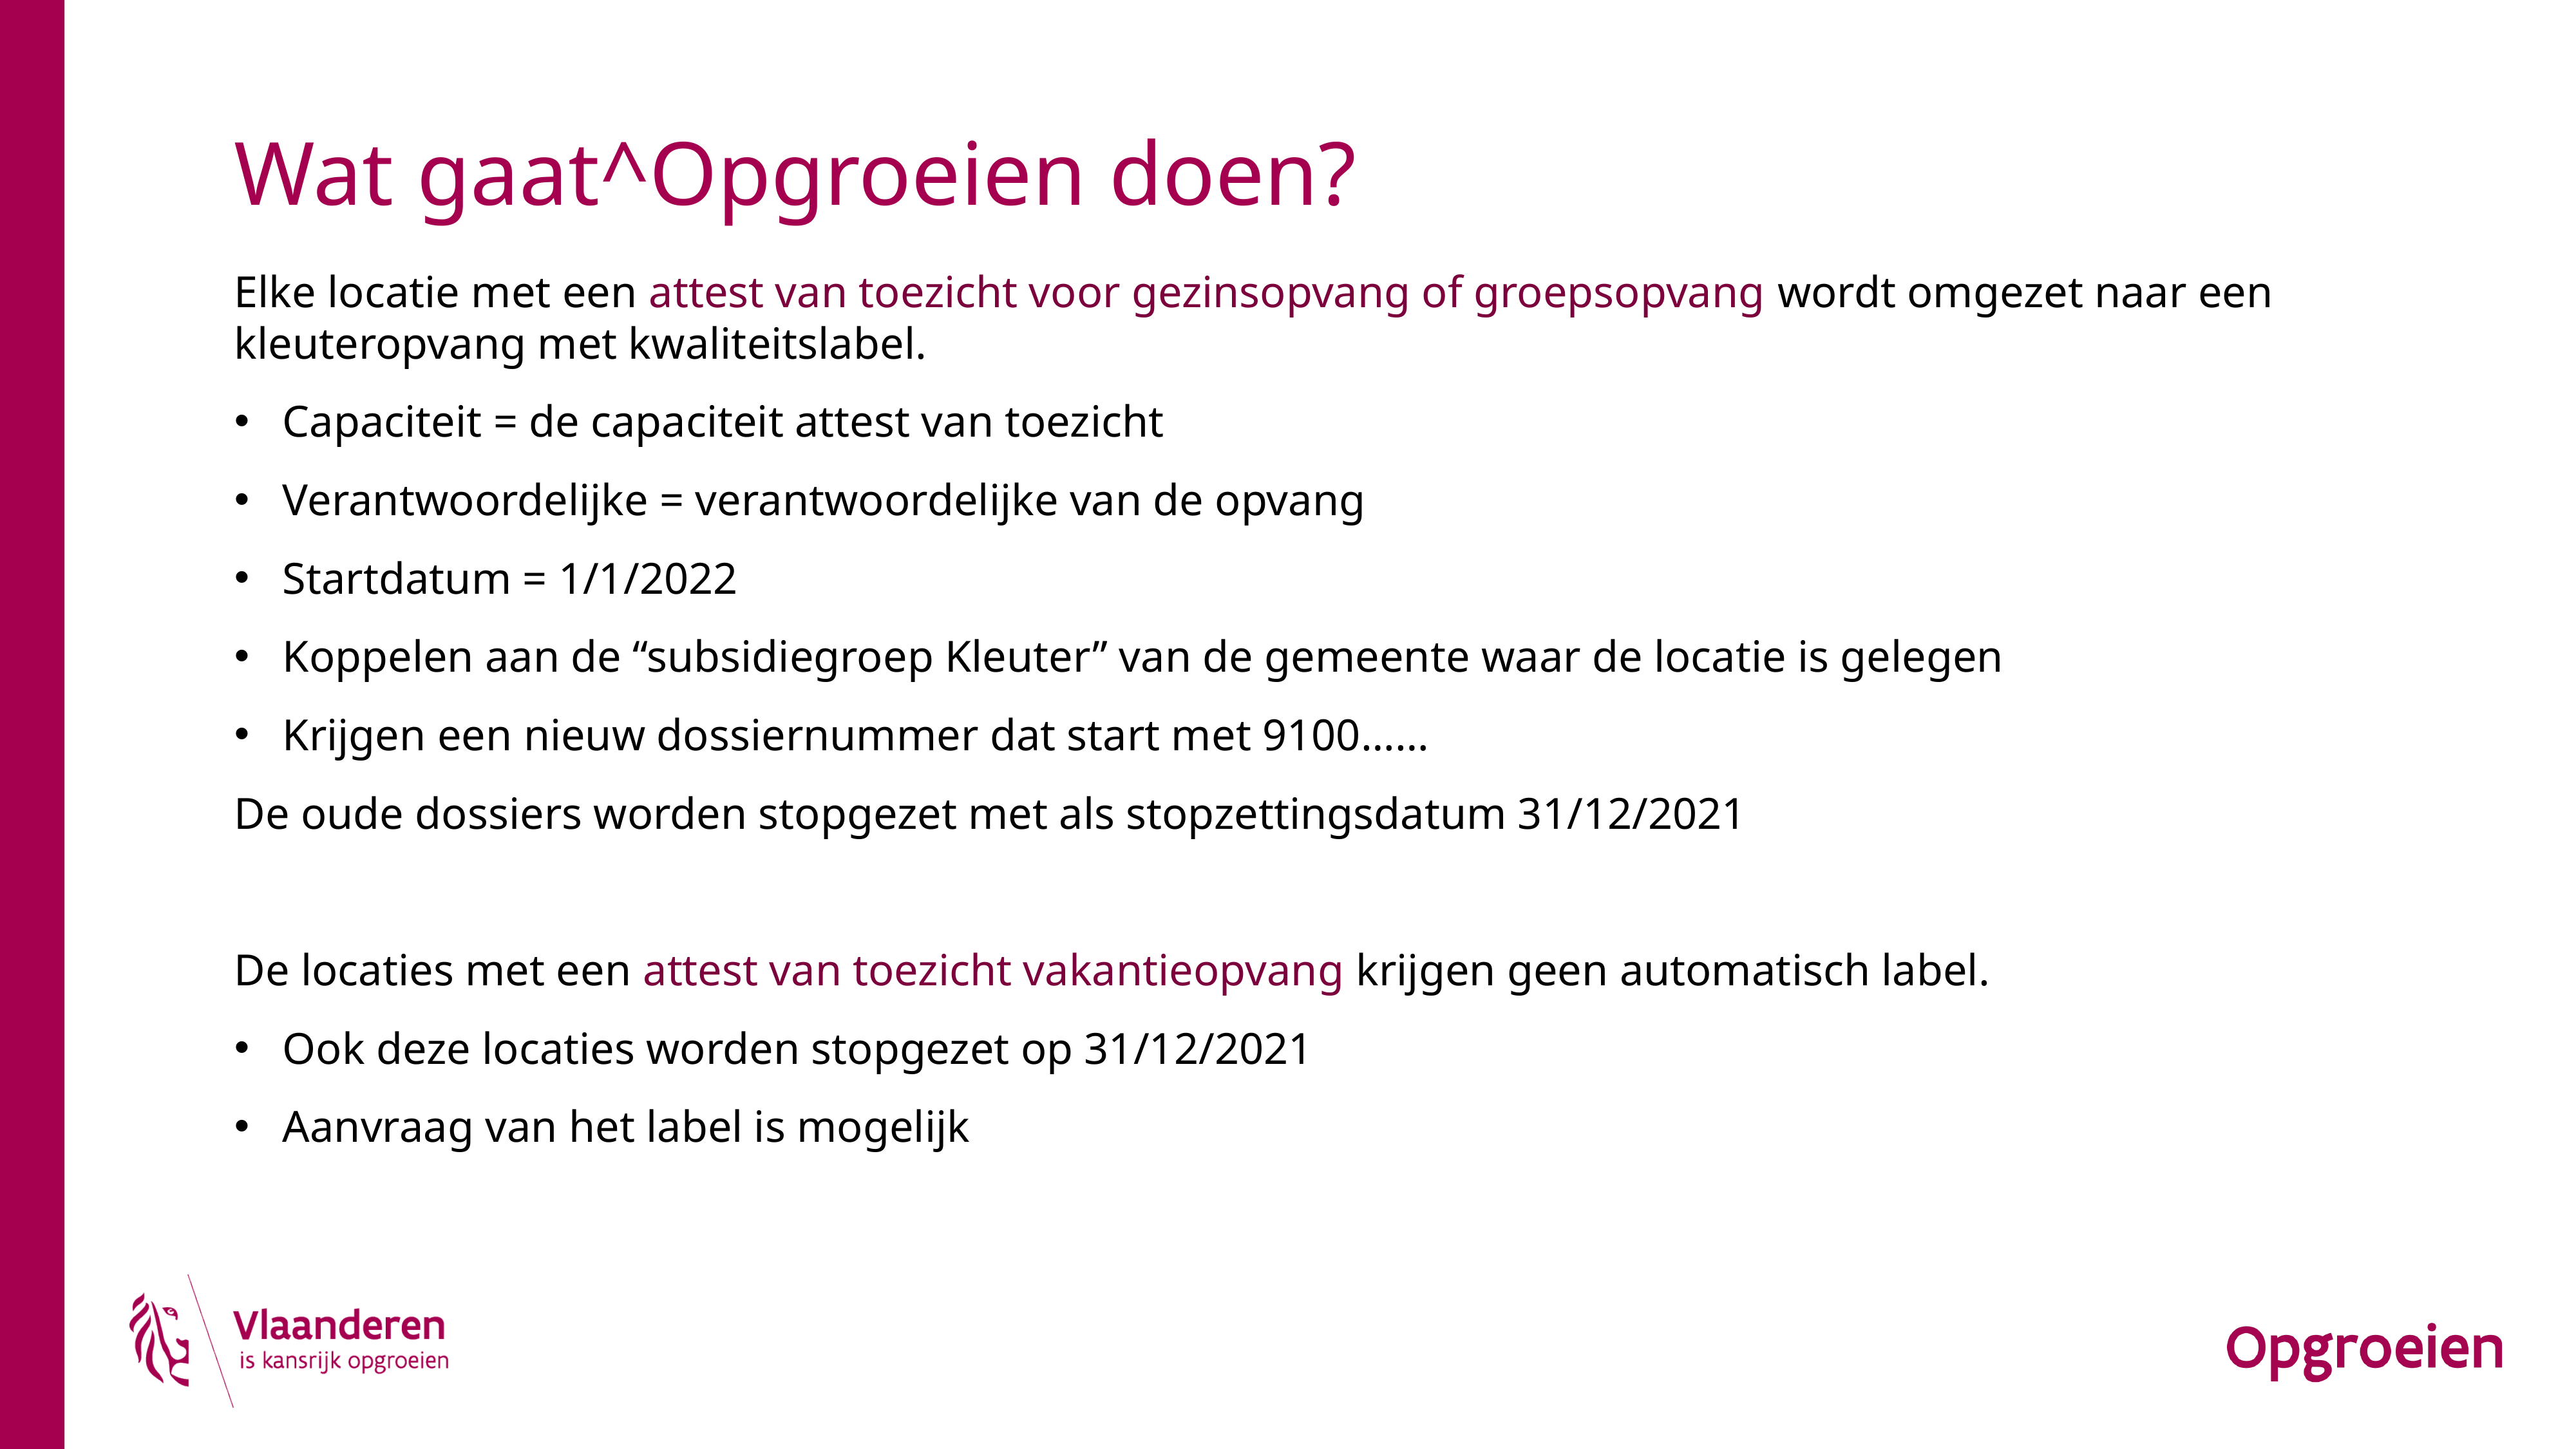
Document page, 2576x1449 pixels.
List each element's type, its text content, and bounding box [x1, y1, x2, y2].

picture [2227, 1309, 2503, 1386]
list Elke locatie met een attest van toezicht voor gezinsopvang of groepsopvang wordt omgezet naar een kleuteropvang met kwaliteitslabel. Capaciteit = de capaciteit attest van toezicht Verantwoordelijke = verantwoordelijke van de opvang Startdatum = 1/1/2022 Koppelen aan de “subsidiegroep Kleuter” van de gemeente waar de locatie is gelegen Krijgen een nieuw dossiernummer dat start met 9100…… De oude dossiers worden stopgezet met als stopzettingsdatum 31/12/2021 De locaties met een attest van toezicht vakantieopvang krijgen geen automatisch label. Ook deze locaties worden stopgezet op 31/12/2021 Aanvraag van het label is mogelijk [234, 264, 2400, 1185]
picture [129, 1274, 448, 1408]
title Wat gaat^Opgroeien doen? [234, 23, 2400, 224]
